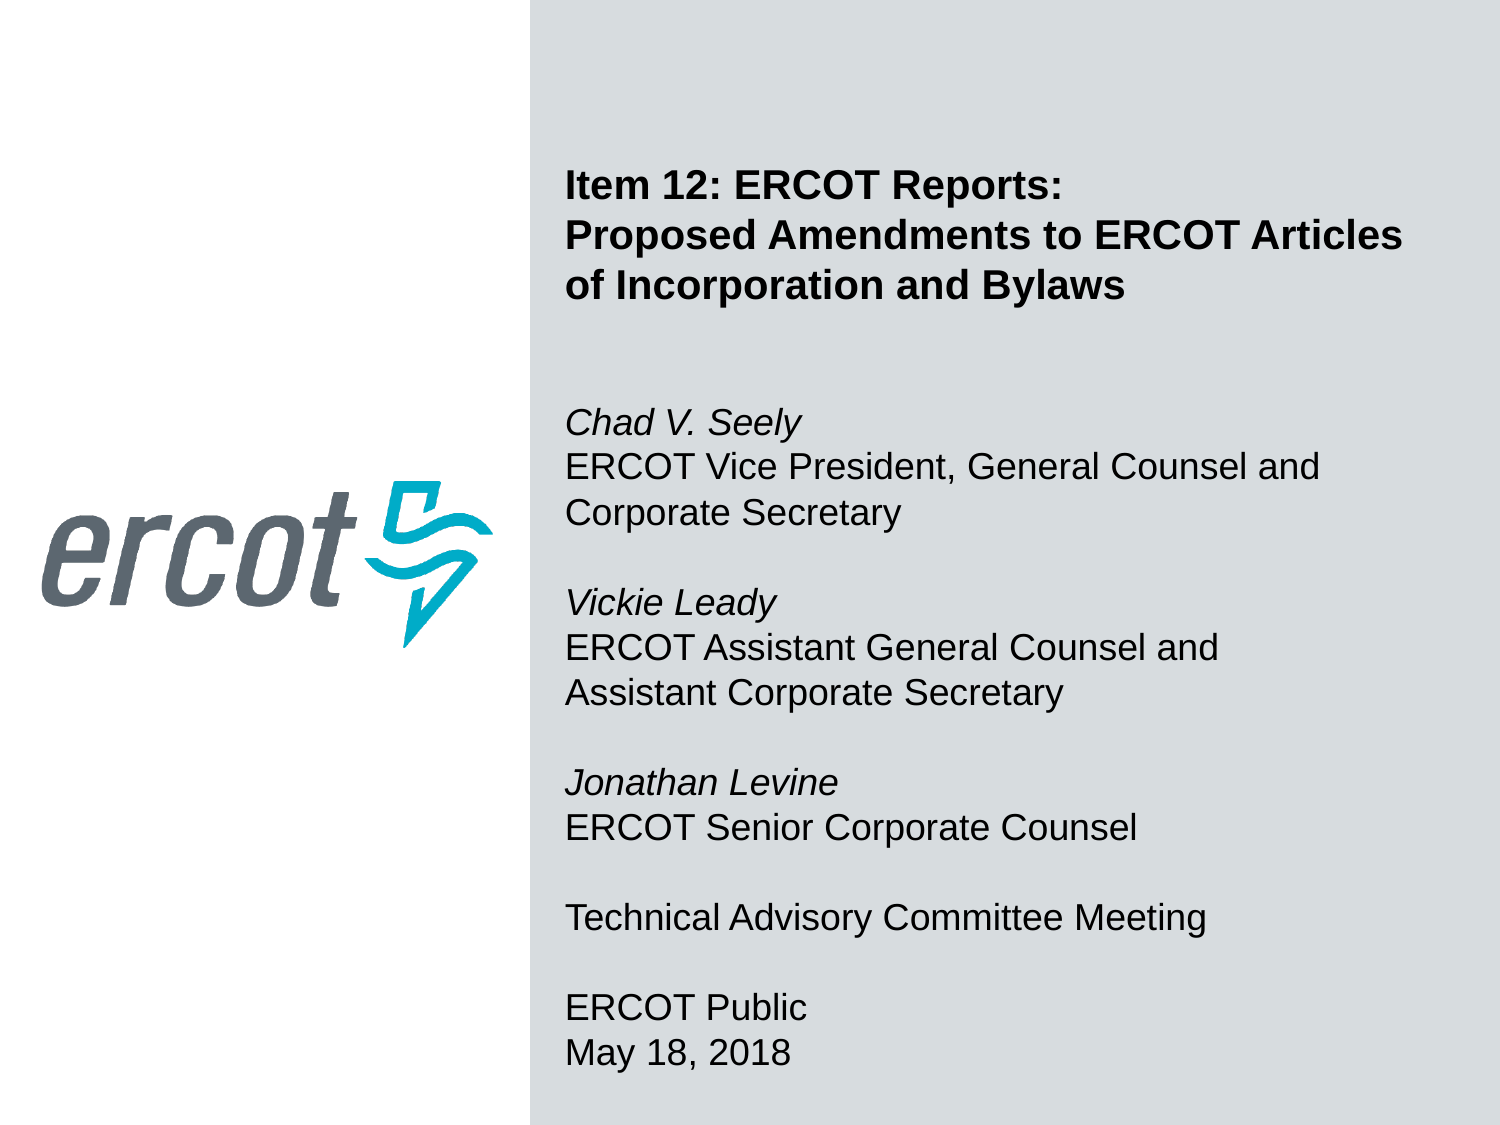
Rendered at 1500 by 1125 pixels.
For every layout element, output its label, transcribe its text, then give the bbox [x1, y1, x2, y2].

picture [32, 471, 501, 654]
text_box Item 12: ERCOT Reports: Proposed Amendments to ERCOT Articles of Incorporation and Bylaws Chad V. Seely ERCOT Vice President, General Counsel and Corporate Secretary Vickie Leady ERCOT Assistant General Counsel and Assistant Corporate Secretary Jonathan Levine ERCOT Senior Corporate Counsel Technical Advisory Committee Meeting ERCOT Public May 18, 2018 [549, 149, 1461, 1080]
